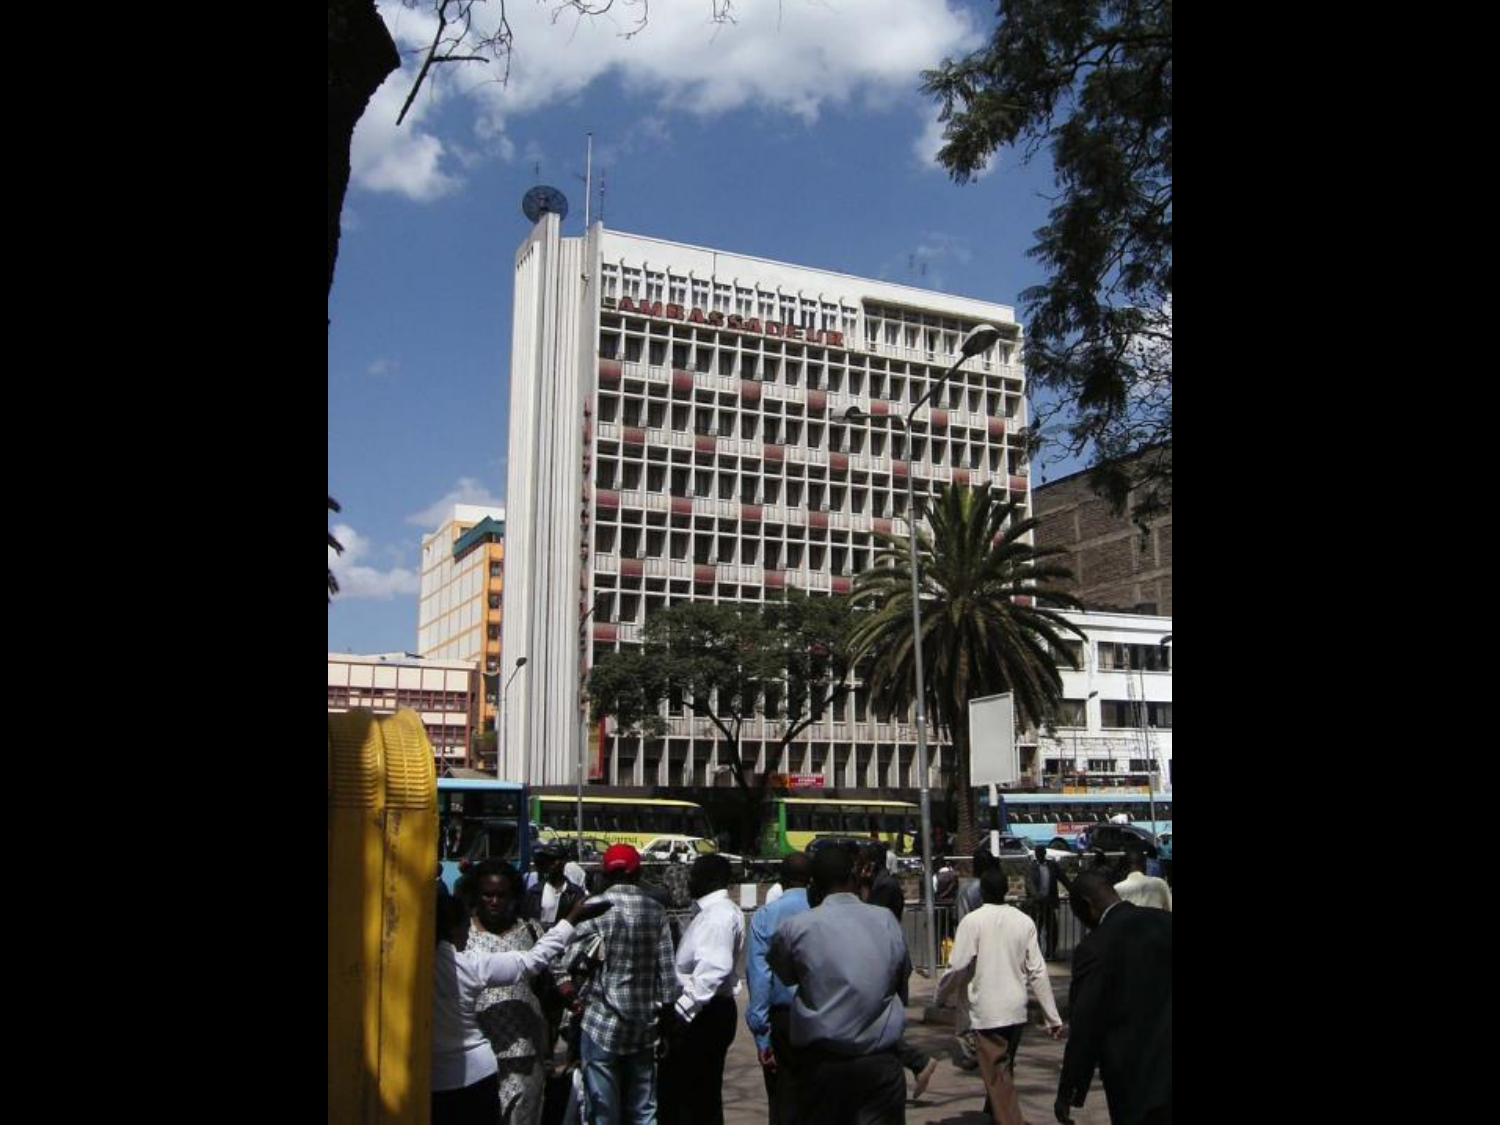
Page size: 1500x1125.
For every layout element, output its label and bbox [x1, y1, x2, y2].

picture [327, 0, 1173, 1125]
